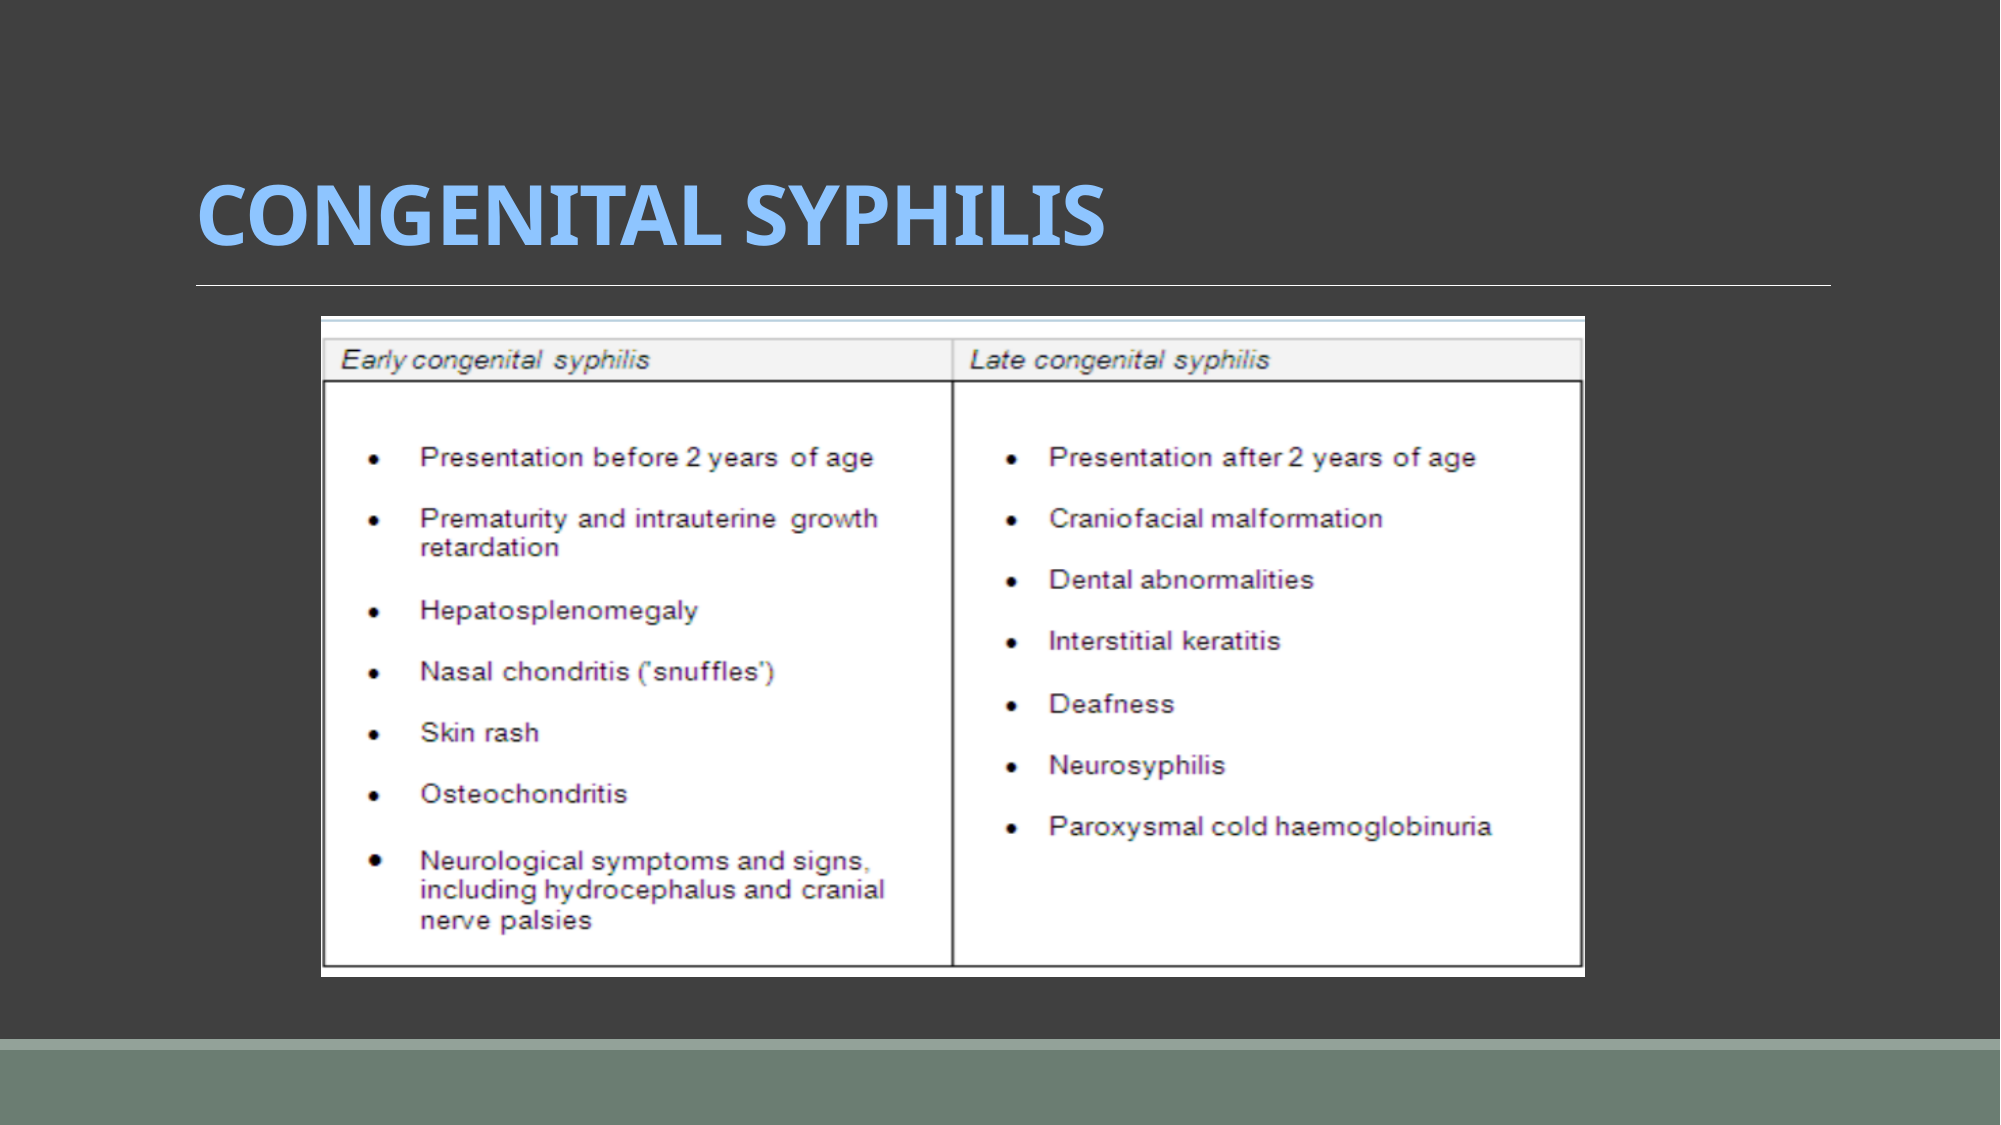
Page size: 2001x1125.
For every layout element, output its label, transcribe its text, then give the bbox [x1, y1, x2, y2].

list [320, 316, 1586, 978]
title CONGENITAL SYPHILIS [179, 131, 1830, 370]
